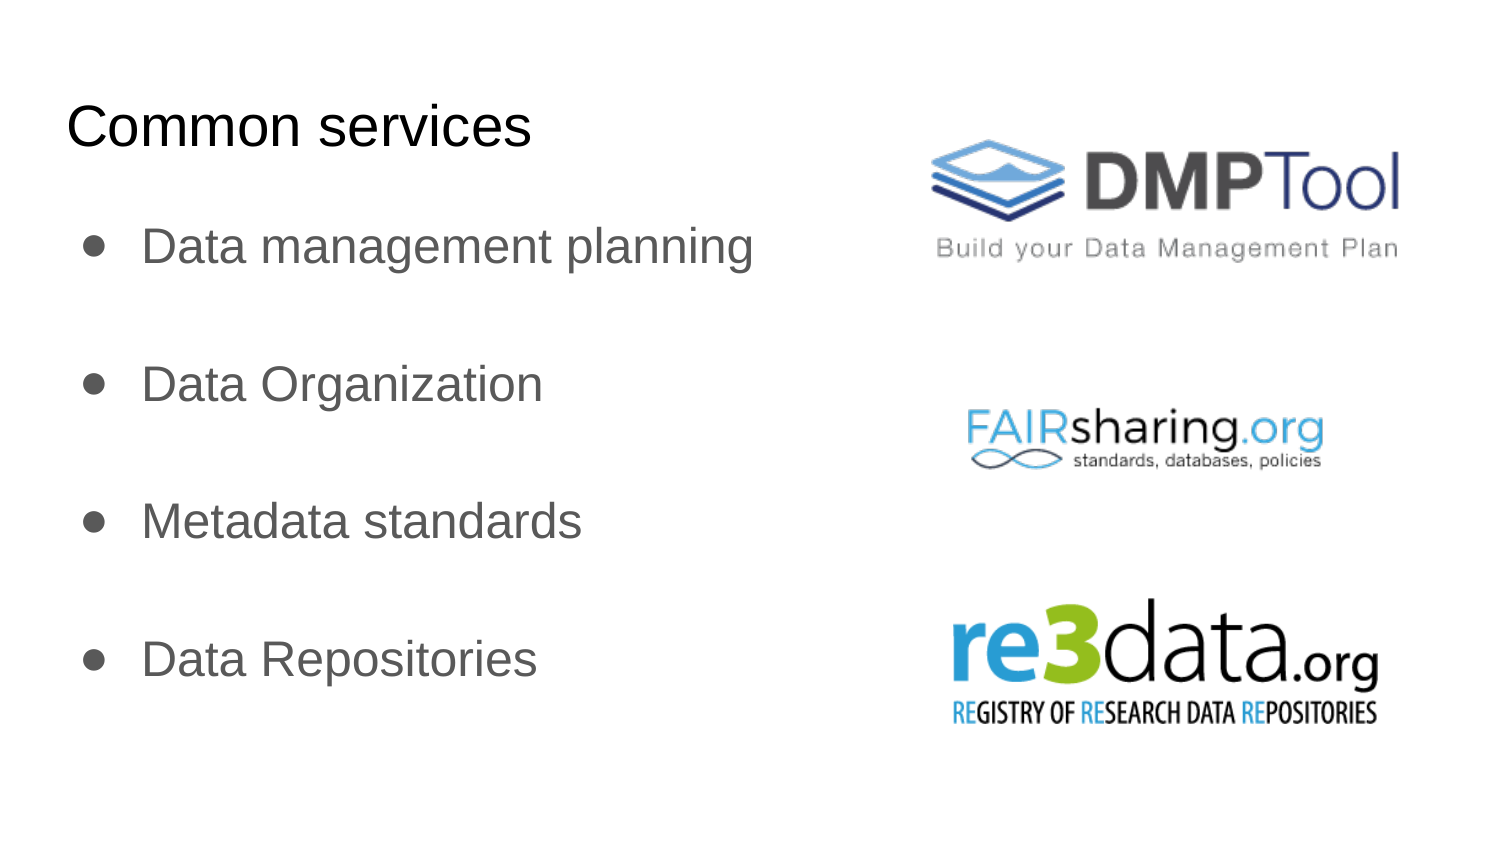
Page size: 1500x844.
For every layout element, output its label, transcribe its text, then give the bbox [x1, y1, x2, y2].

list Data management planning Data Organization Metadata standards Data Repositories [51, 189, 833, 750]
title Common services [51, 72, 1449, 167]
picture [930, 138, 1400, 266]
picture [952, 598, 1378, 724]
picture [952, 369, 1335, 495]
